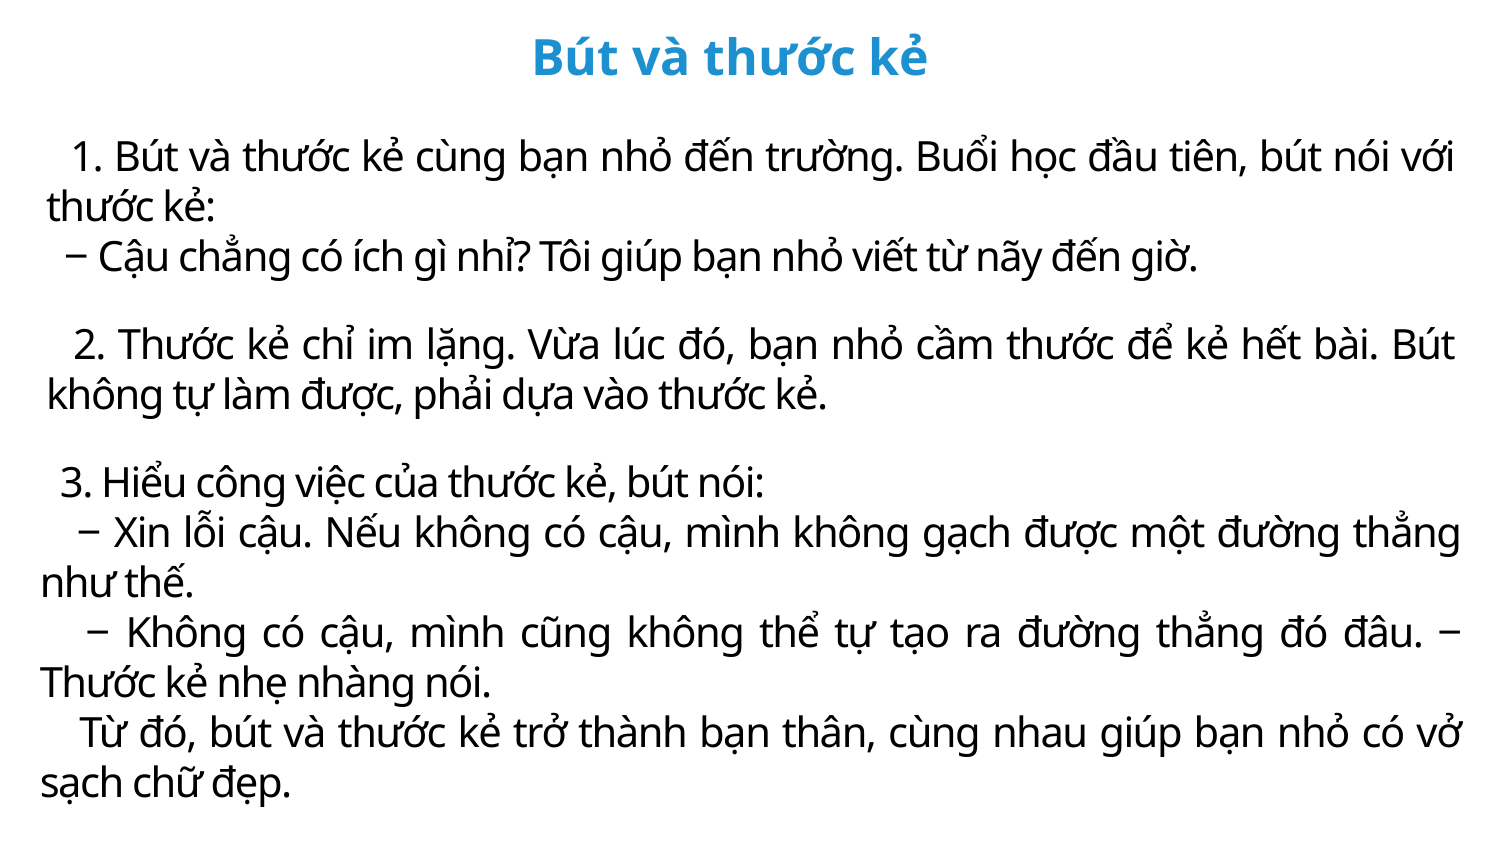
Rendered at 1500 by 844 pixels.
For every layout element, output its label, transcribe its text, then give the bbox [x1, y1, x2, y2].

text_box 2. Thước kẻ chỉ im lặng. Vừa lúc đó, bạn nhỏ cầm thước để kẻ hết bài. Bút không tự làm được, phải dựa vào thước kẻ. [31, 310, 1469, 426]
text_box 3. Hiểu công việc của thước kẻ, bút nói: ‒ Xin lỗi cậu. Nếu không có cậu, mình không gạch được một đường thẳng như thế. ‒ Không có cậu, mình cũng không thể tự tạo ra đường thẳng đó đâu. ‒ Thước kẻ nhẹ nhàng nói. Từ đó, bút và thước kẻ trở thành bạn thân, cùng nhau giúp bạn nhỏ có vở sạch chữ đẹp. [24, 448, 1475, 814]
text_box Bút và thước kẻ [516, 17, 945, 93]
text_box 1. Bút và thước kẻ cùng bạn nhỏ đến trường. Buổi học đầu tiên, bút nói với thước kẻ: ‒ Cậu chẳng có ích gì nhỉ? Tôi giúp bạn nhỏ viết từ nãy đến giờ. [31, 121, 1469, 287]
